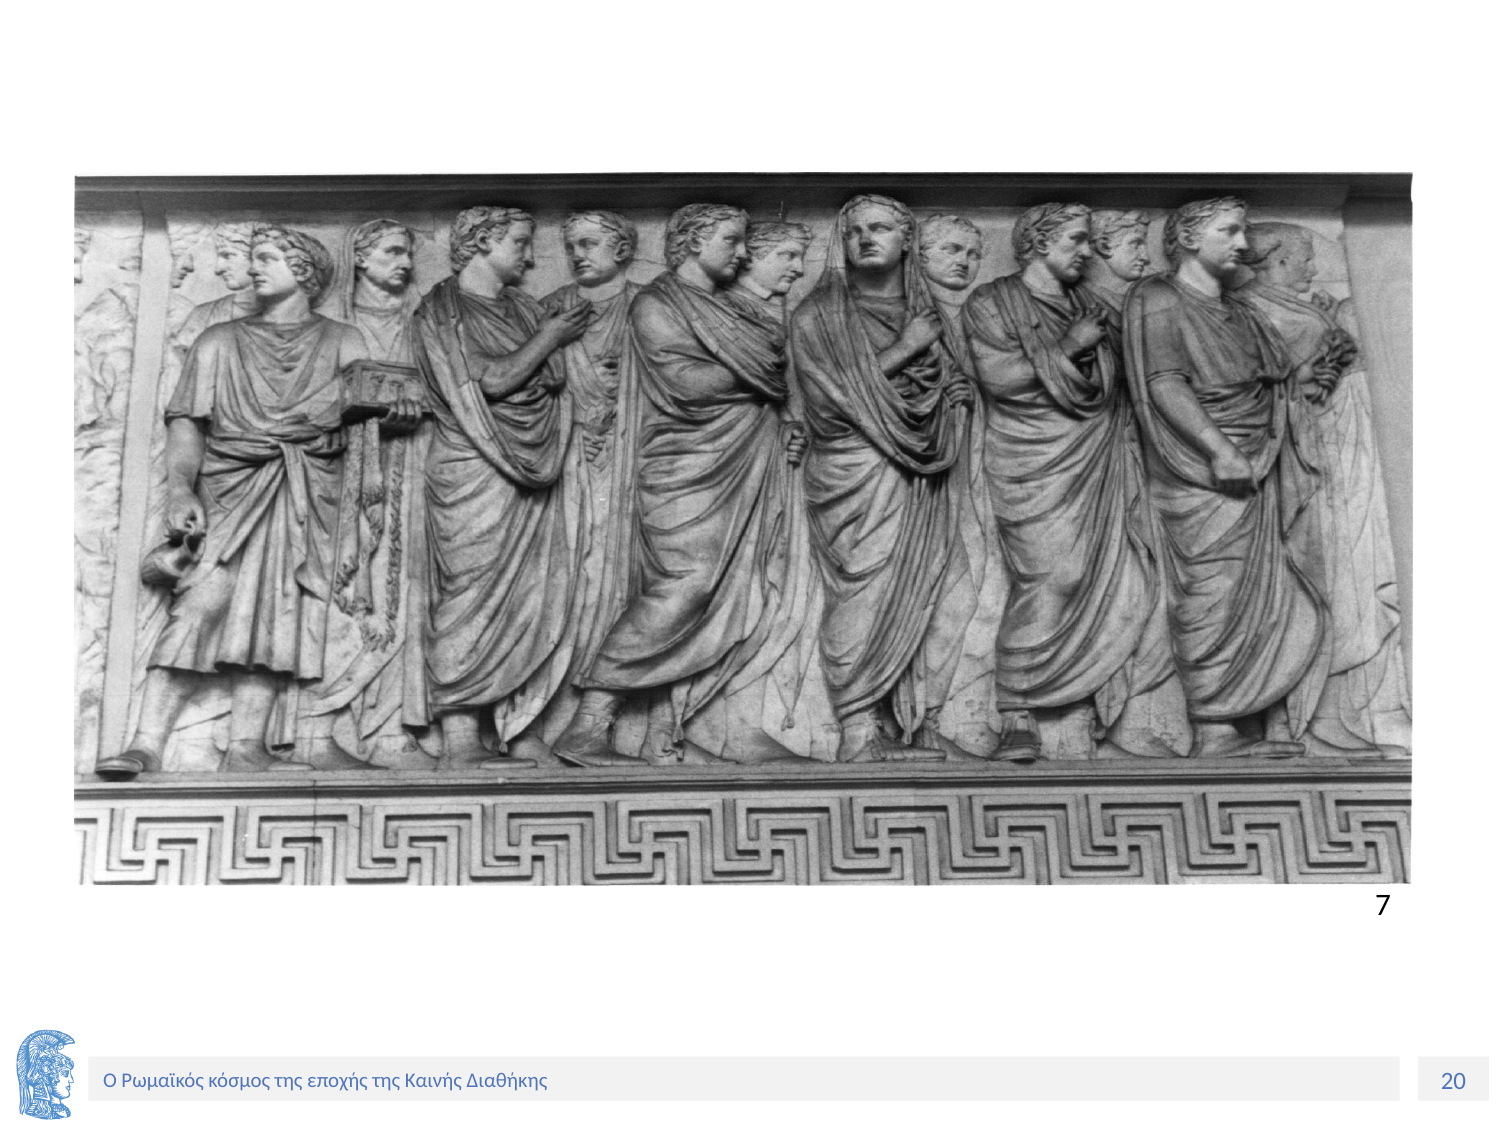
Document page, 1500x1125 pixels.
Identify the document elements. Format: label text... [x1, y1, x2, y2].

picture [73, 172, 1413, 886]
picture [9, 1026, 81, 1120]
text_box 7 [1353, 892, 1413, 921]
